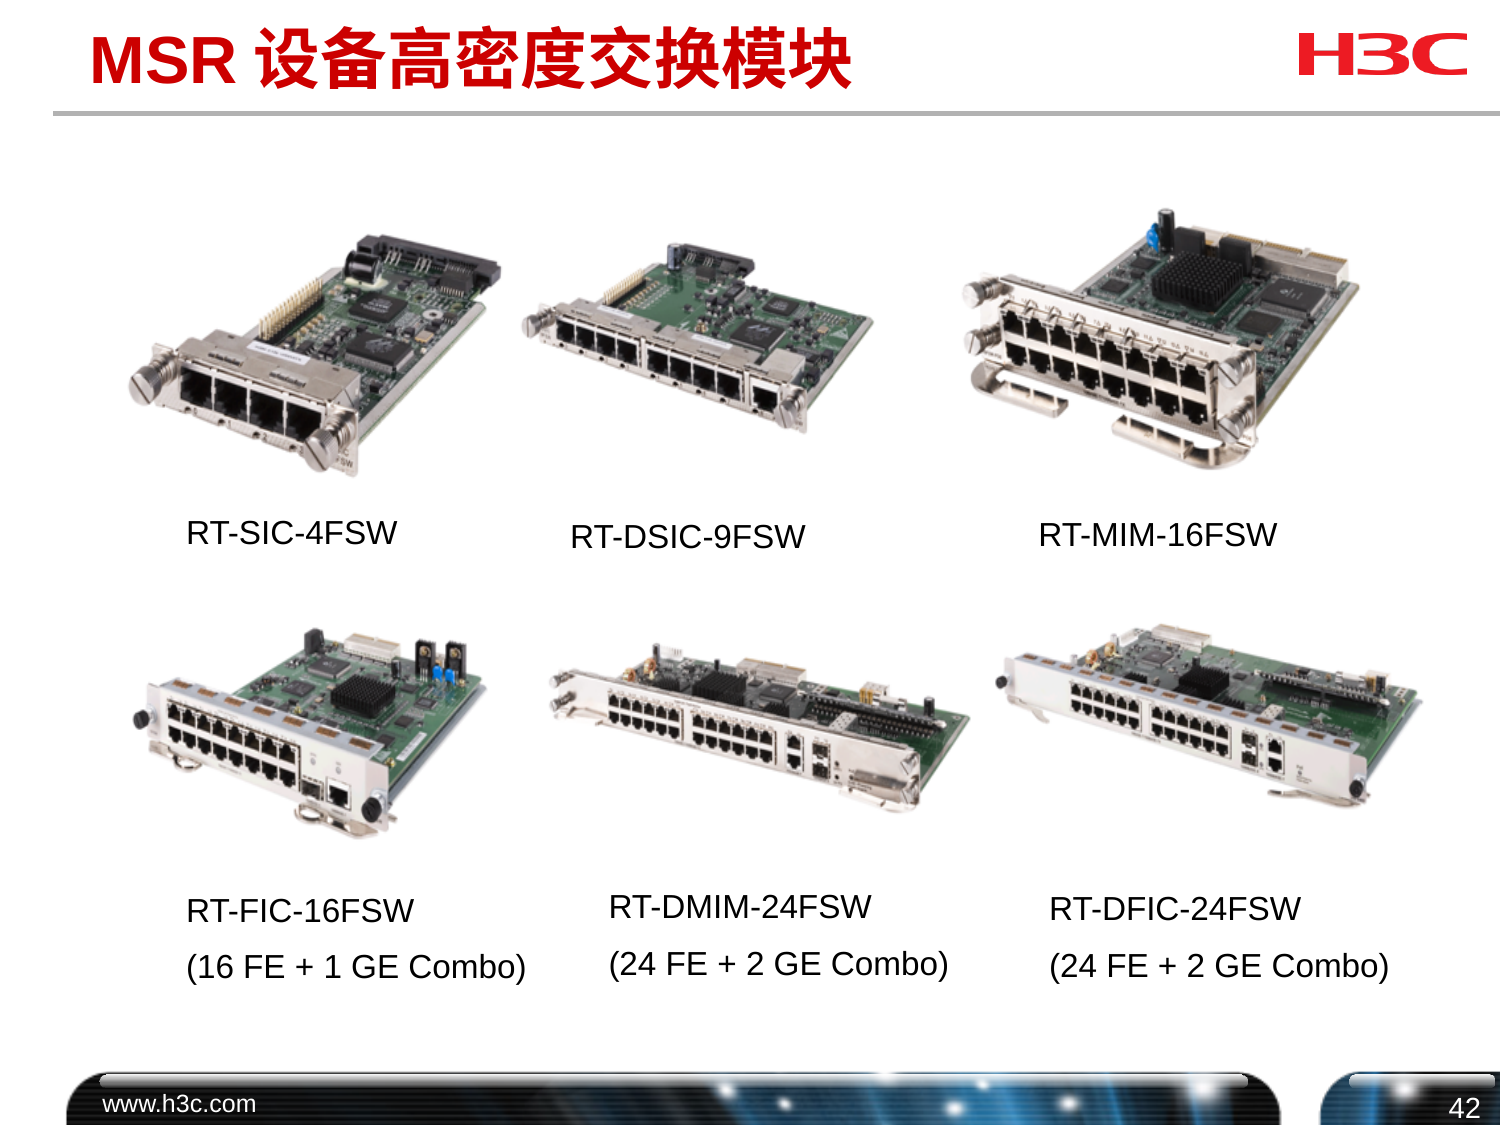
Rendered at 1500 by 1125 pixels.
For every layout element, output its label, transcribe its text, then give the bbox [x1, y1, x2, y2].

picture [1299, 33, 1467, 75]
text_box MSR设备高密度交换模块 [74, 7, 1263, 108]
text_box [111, 196, 1443, 998]
picture [50, 1051, 1500, 1125]
